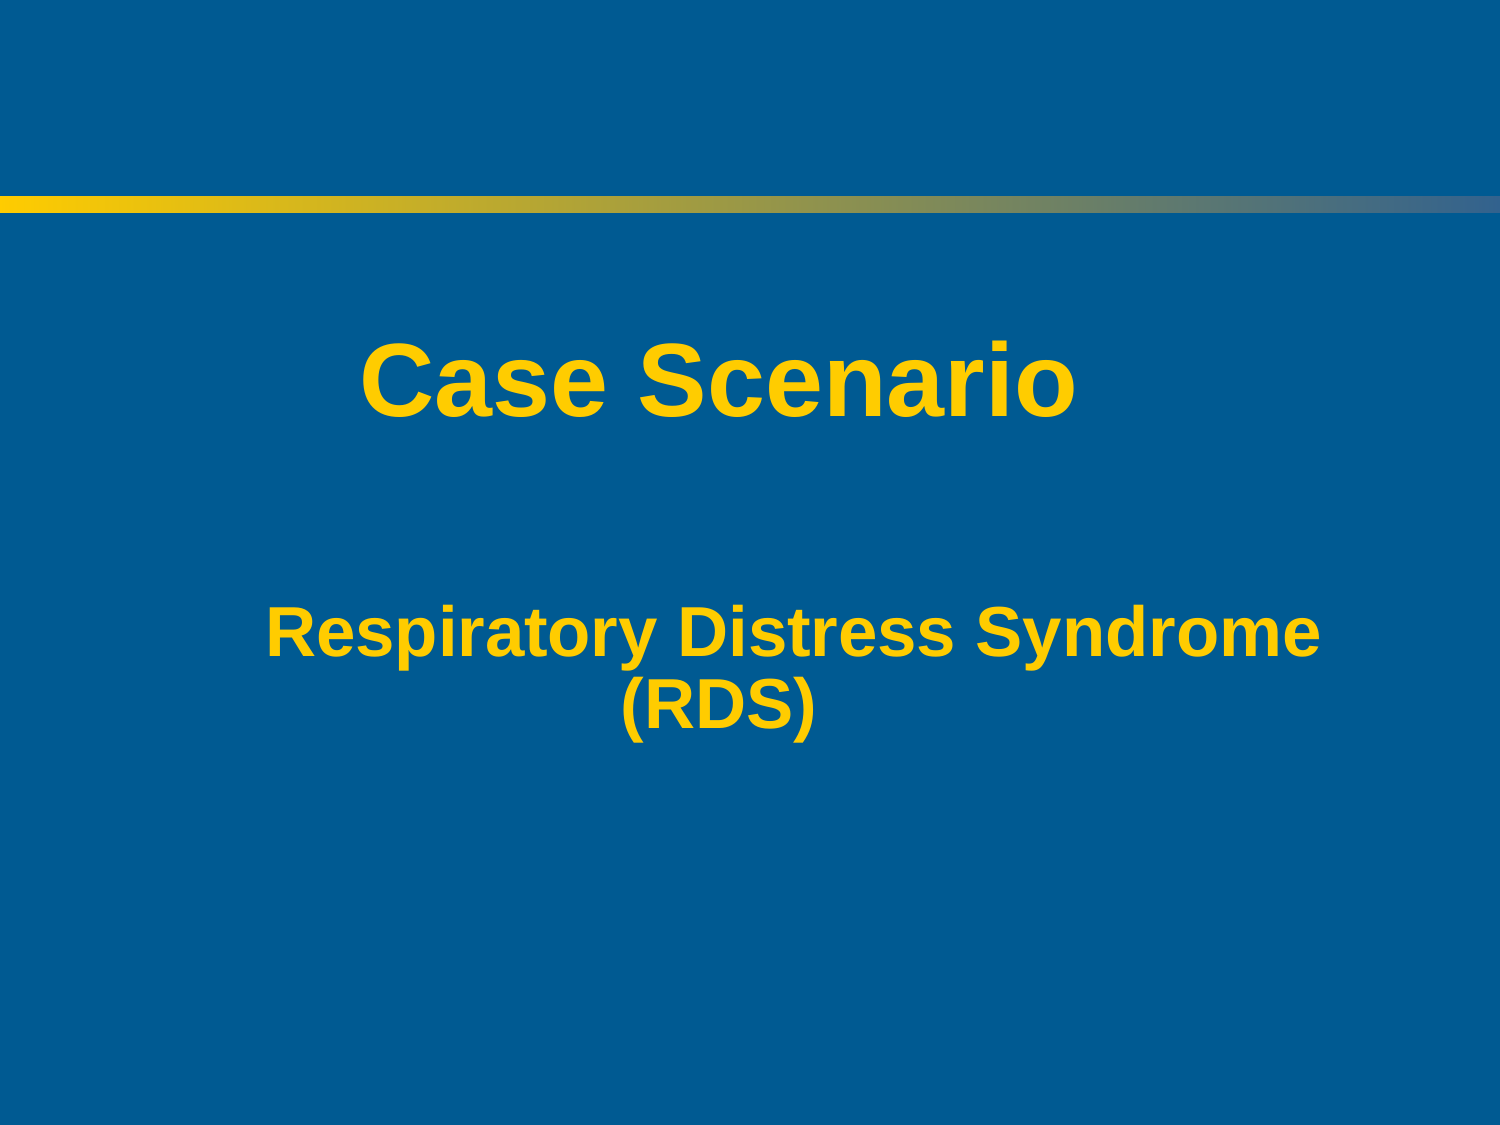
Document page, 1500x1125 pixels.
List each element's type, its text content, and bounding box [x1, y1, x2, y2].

picture [0, 0, 1500, 197]
title Case Scenario Respiratory Distress Syndrome (RDS) [81, 315, 1357, 751]
picture [0, 212, 1500, 1125]
